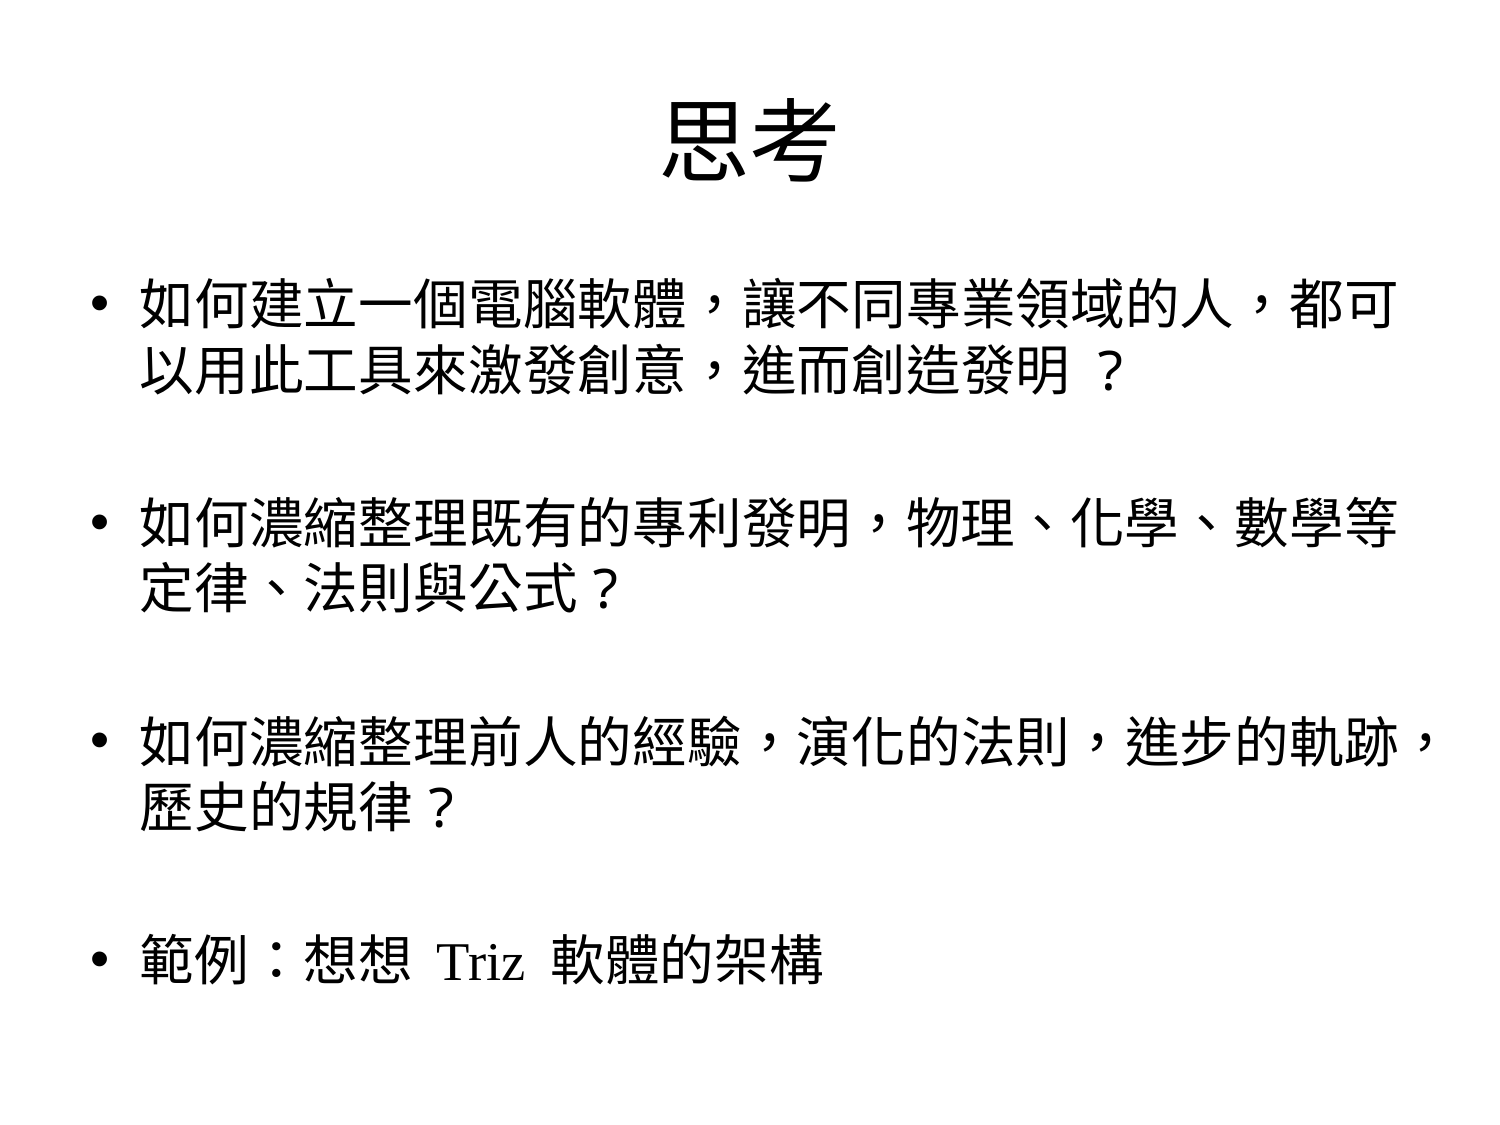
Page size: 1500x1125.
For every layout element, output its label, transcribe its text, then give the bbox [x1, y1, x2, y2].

title 思考 [75, 45, 1425, 233]
list 如何建立一個電腦軟體，讓不同專業領域的人，都可以用此工具來激發創意，進而創造發明 ? 如何濃縮整理既有的專利發明，物理、化學、數學等定律、法則與公式? 如何濃縮整理前人的經驗，演化的法則，進步的軌跡，歷史的規律? 範例：想想 Triz 軟體的架構 [75, 262, 1425, 1005]
